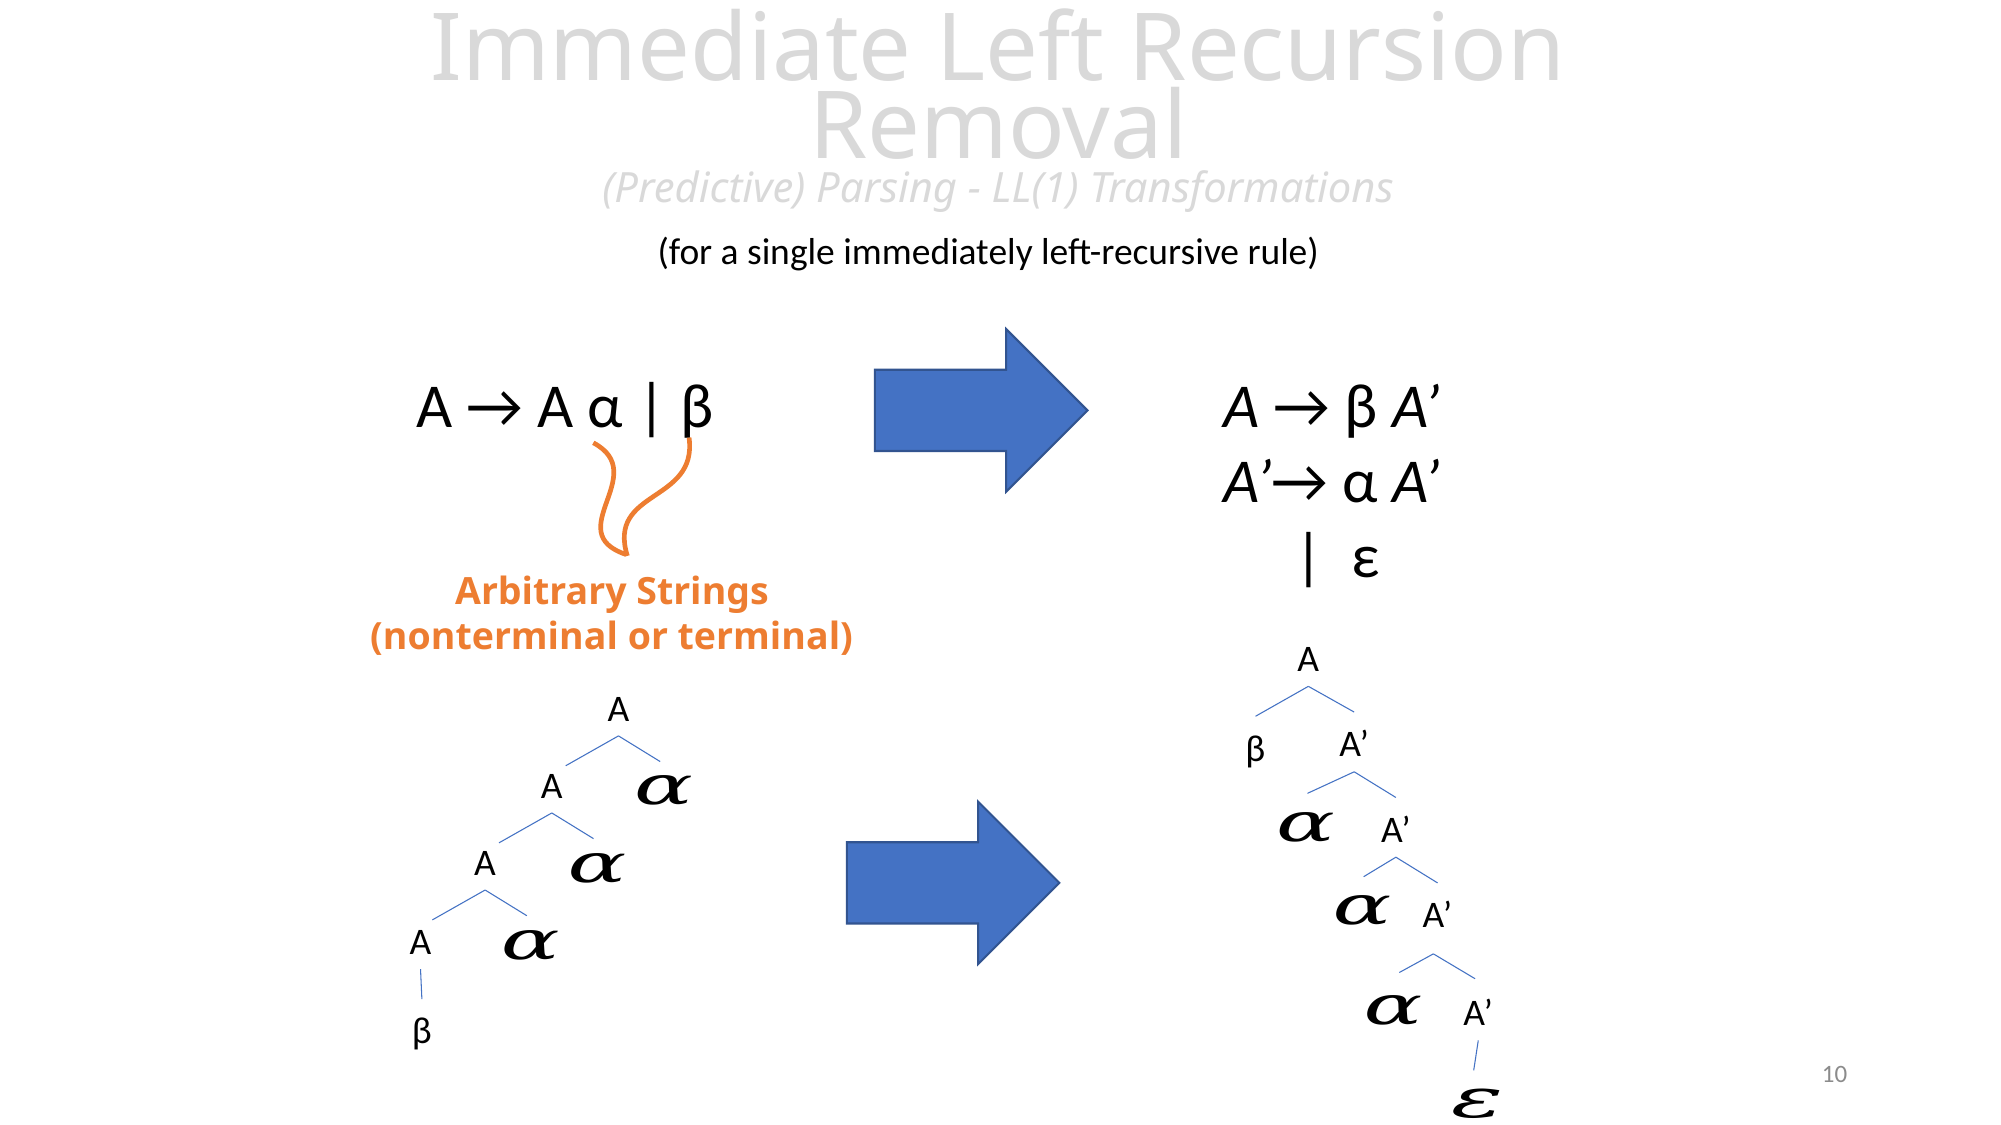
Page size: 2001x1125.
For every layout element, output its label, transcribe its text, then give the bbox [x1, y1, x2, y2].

text_box [873, 326, 1089, 495]
text_box [592, 441, 626, 556]
title Immediate Left Recursion Removal (Predictive) Parsing - LL(1) Transformations [267, 4, 1729, 222]
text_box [1230, 626, 1509, 1125]
text_box Arbitrary Strings (nonterminal or terminal) [355, 559, 869, 665]
text_box [845, 799, 1061, 967]
text_box (for a single immediately left-recursive rule) [642, 219, 1393, 280]
text_box A → A α | β [401, 357, 729, 448]
slide_number 10 [1509, 1042, 1863, 1103]
text_box [623, 437, 691, 557]
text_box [394, 676, 697, 1060]
text_box A → β A’ A’→ α A’ | ε [1208, 357, 1456, 598]
